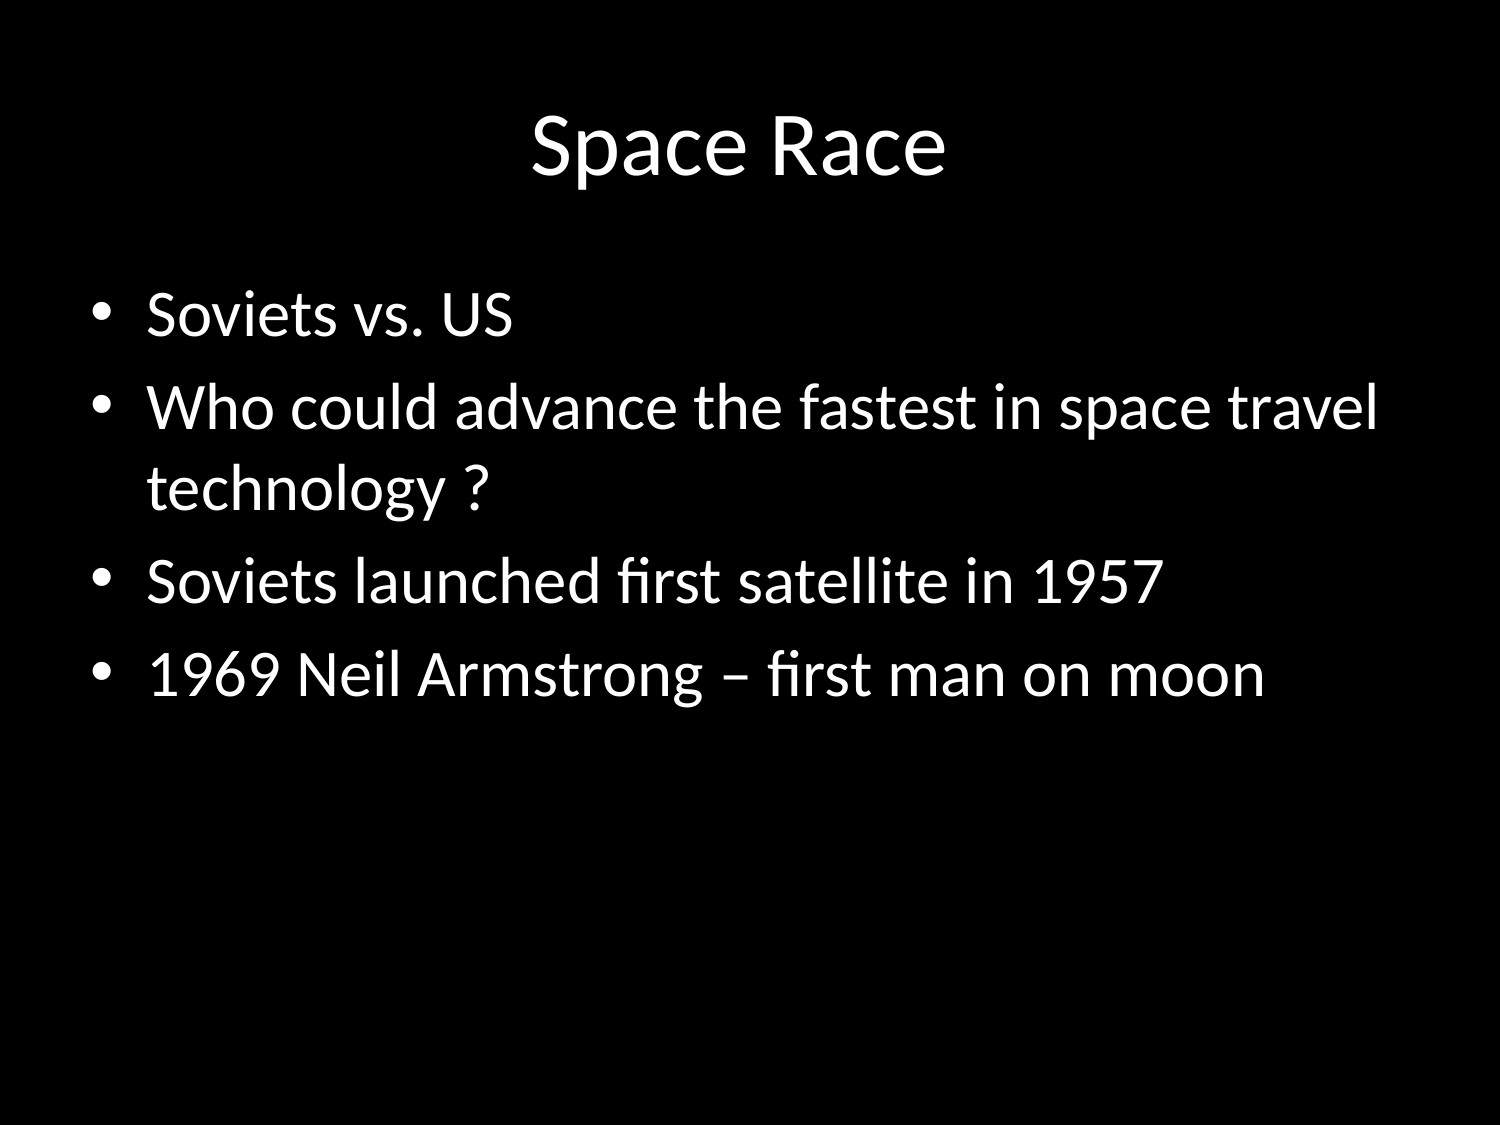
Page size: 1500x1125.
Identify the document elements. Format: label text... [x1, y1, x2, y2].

title Space Race [75, 45, 1425, 233]
list Soviets vs. US Who could advance the fastest in space travel technology ? Soviets launched first satellite in 1957 1969 Neil Armstrong – first man on moon [75, 262, 1425, 1005]
